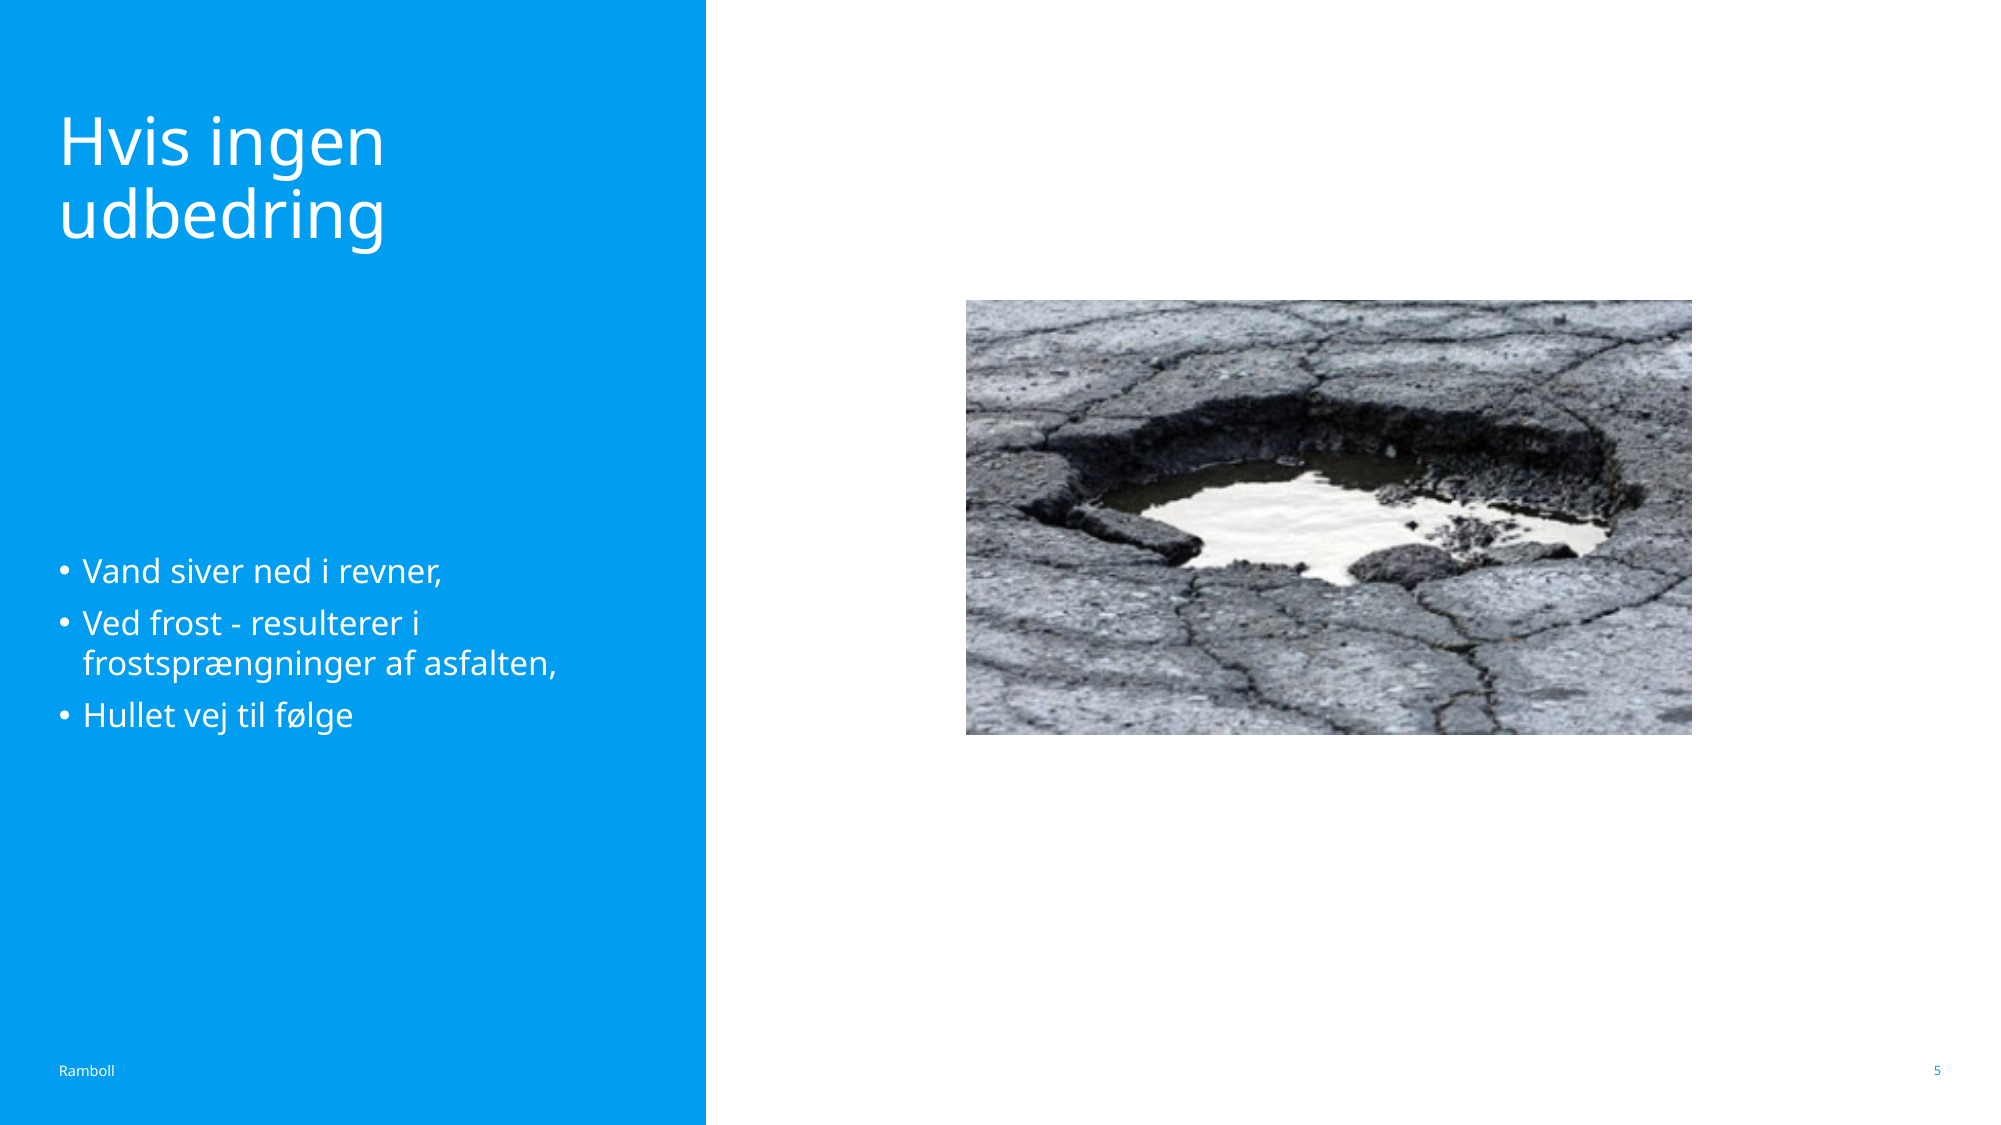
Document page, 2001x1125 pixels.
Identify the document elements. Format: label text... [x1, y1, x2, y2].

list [966, 300, 1692, 735]
list Vand siver ned i revner, Ved frost - resulterer i frostsprængninger af asfalten, Hullet vej til følge [59, 549, 648, 1005]
title Hvis ingen udbedring [59, 107, 648, 301]
slide_number 5 [1838, 1062, 1942, 1081]
